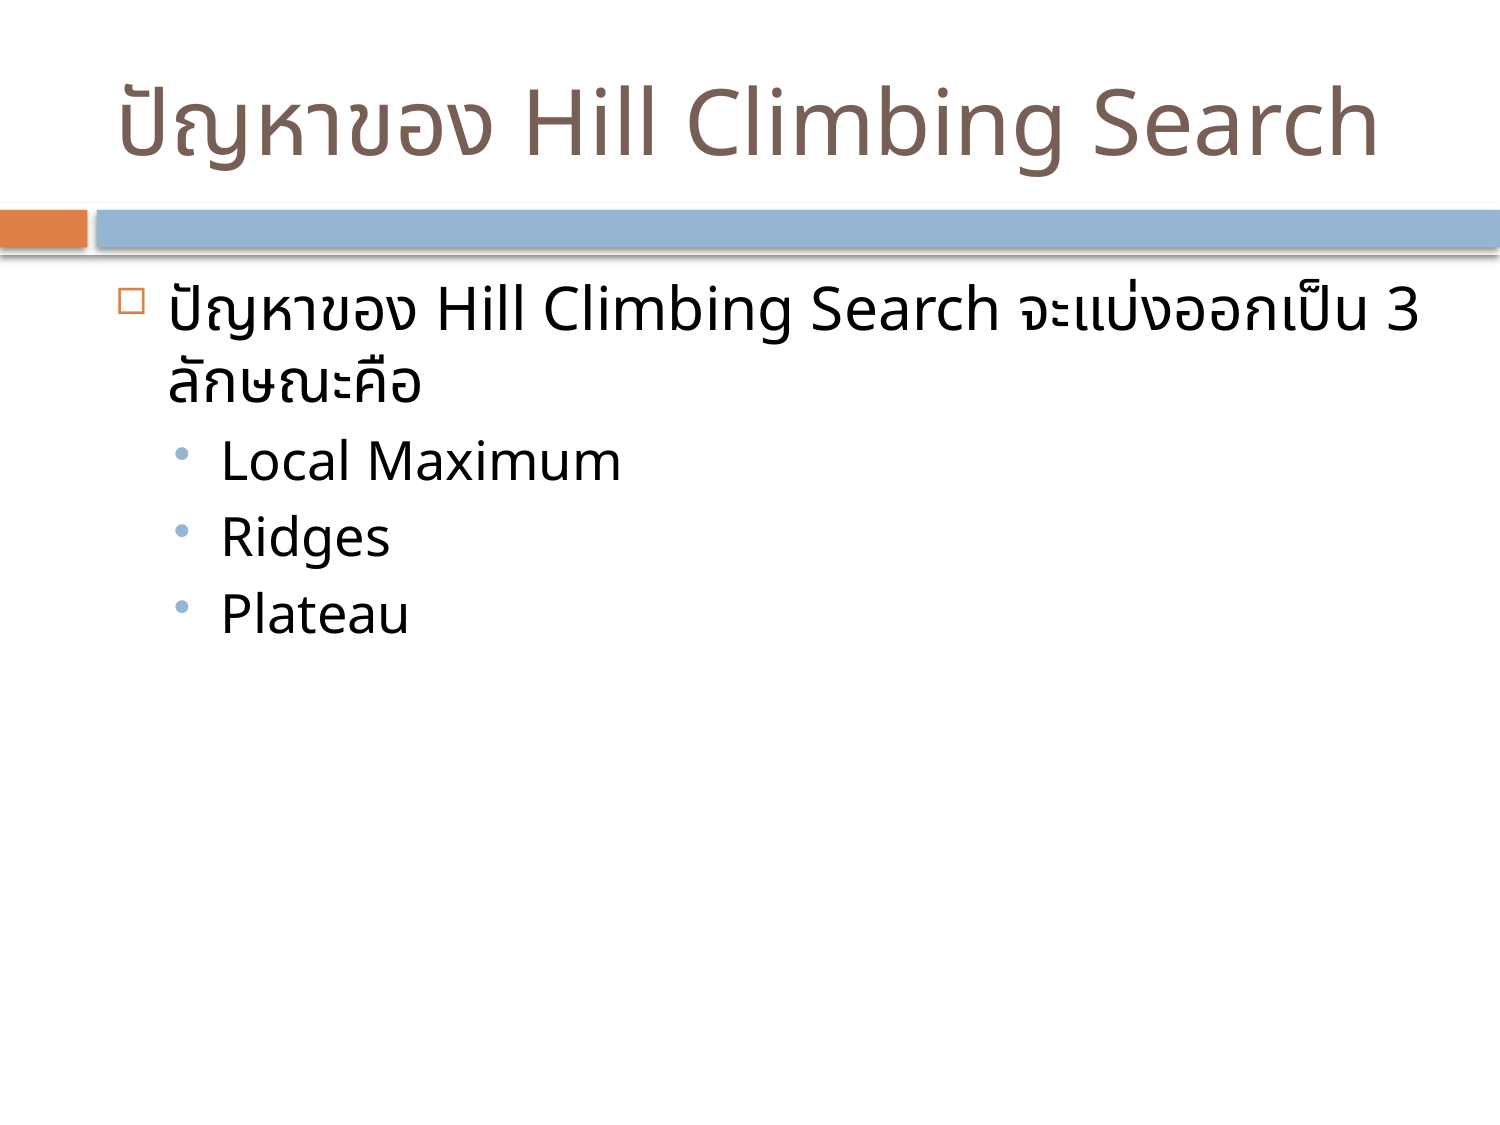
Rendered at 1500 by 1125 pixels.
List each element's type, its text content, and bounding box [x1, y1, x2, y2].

list ปัญหาของ Hill Climbing Search จะแบ่งออกเป็น 3 ลักษณะคือ Local Maximum Ridges Plateau [100, 262, 1439, 1001]
title ปัญหาของ Hill Climbing Search [100, 37, 1439, 201]
